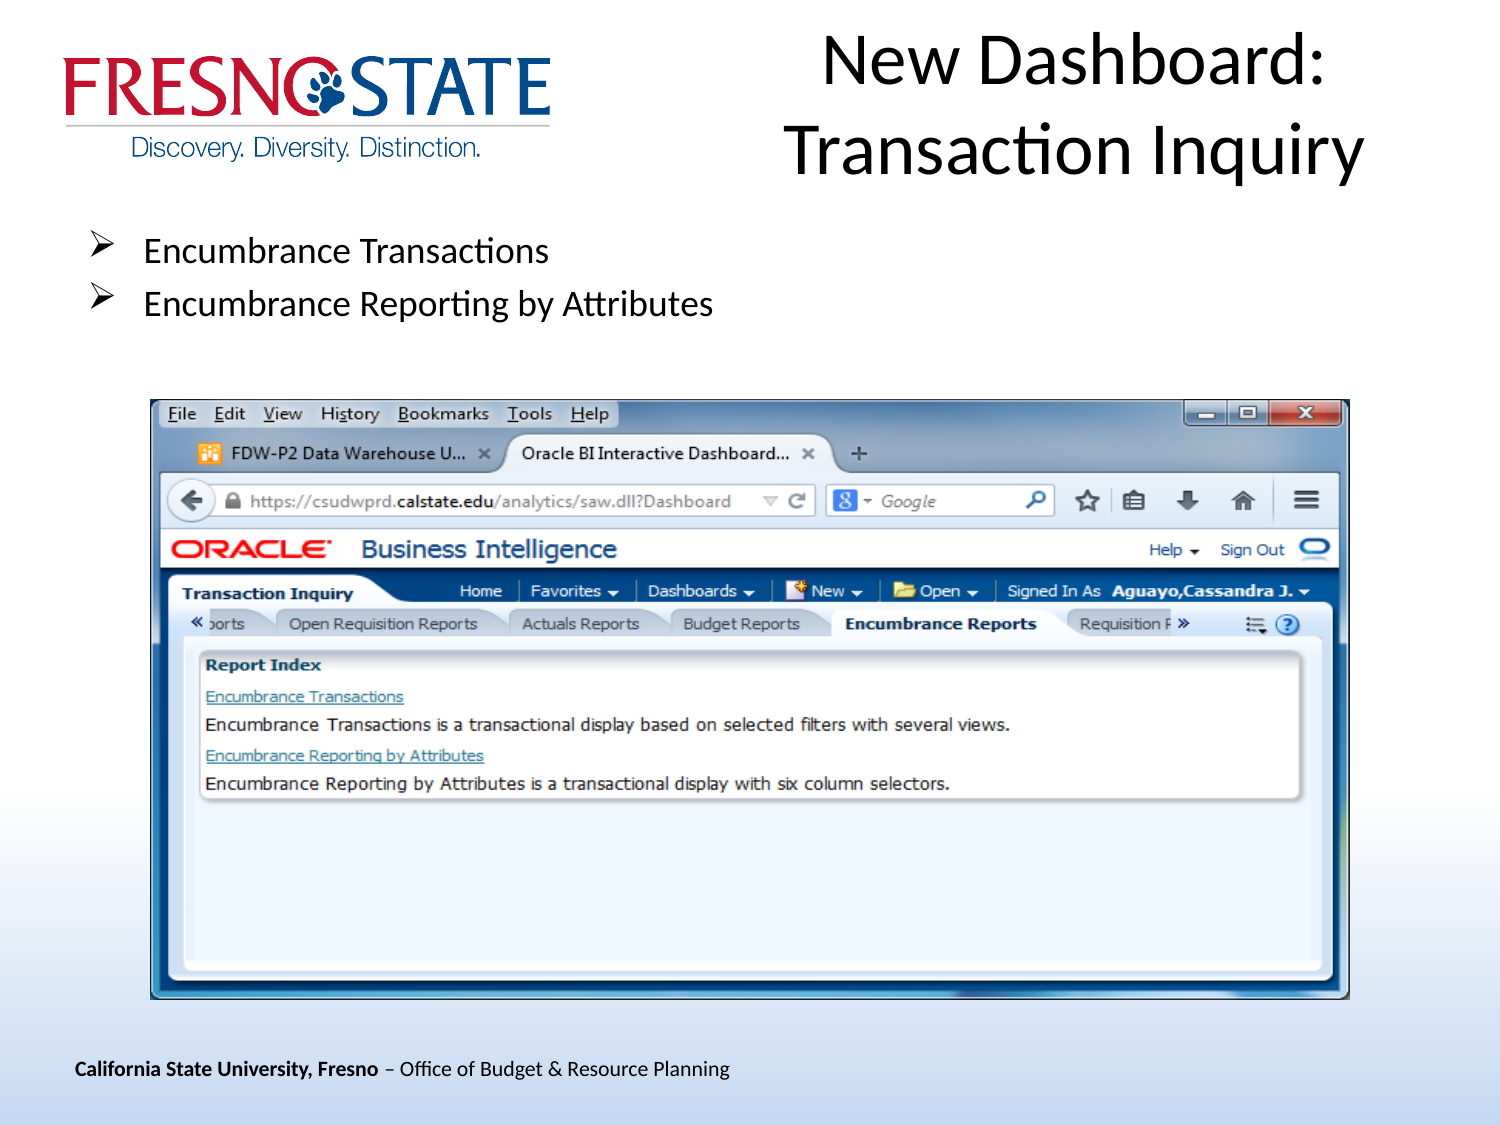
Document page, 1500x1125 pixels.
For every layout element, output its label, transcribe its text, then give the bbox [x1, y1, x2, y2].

list Encumbrance Transactions Encumbrance Reporting by Attributes [87, 218, 1413, 975]
picture [149, 399, 1351, 1001]
picture [62, 56, 550, 162]
title New Dashboard: Transaction Inquiry [675, 24, 1475, 175]
